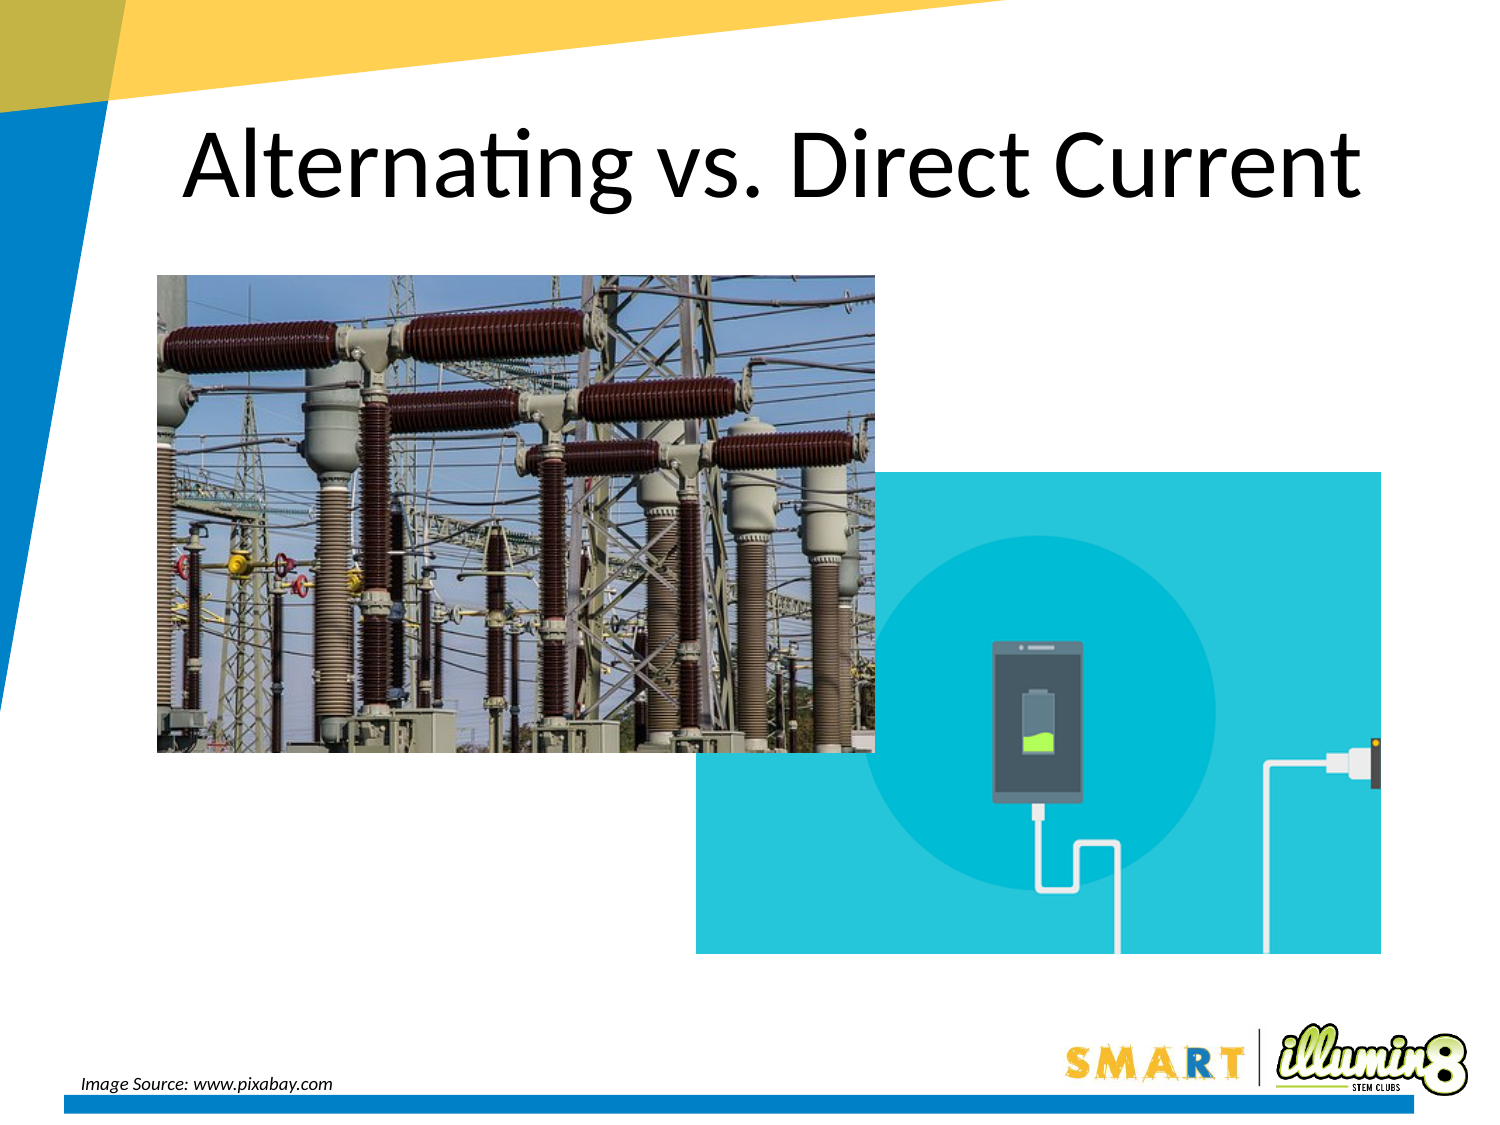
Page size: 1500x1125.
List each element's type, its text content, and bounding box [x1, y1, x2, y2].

picture [696, 472, 1381, 955]
text_box Image Source: www.pixabay.com [66, 1064, 348, 1102]
picture [1276, 1023, 1468, 1096]
text_box [63, 1094, 1415, 1115]
text_box [0, 102, 110, 713]
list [157, 275, 875, 754]
picture [1250, 1023, 1268, 1089]
text_box Alternating vs. Direct Current [125, 104, 1420, 271]
text_box [0, 0, 1015, 114]
